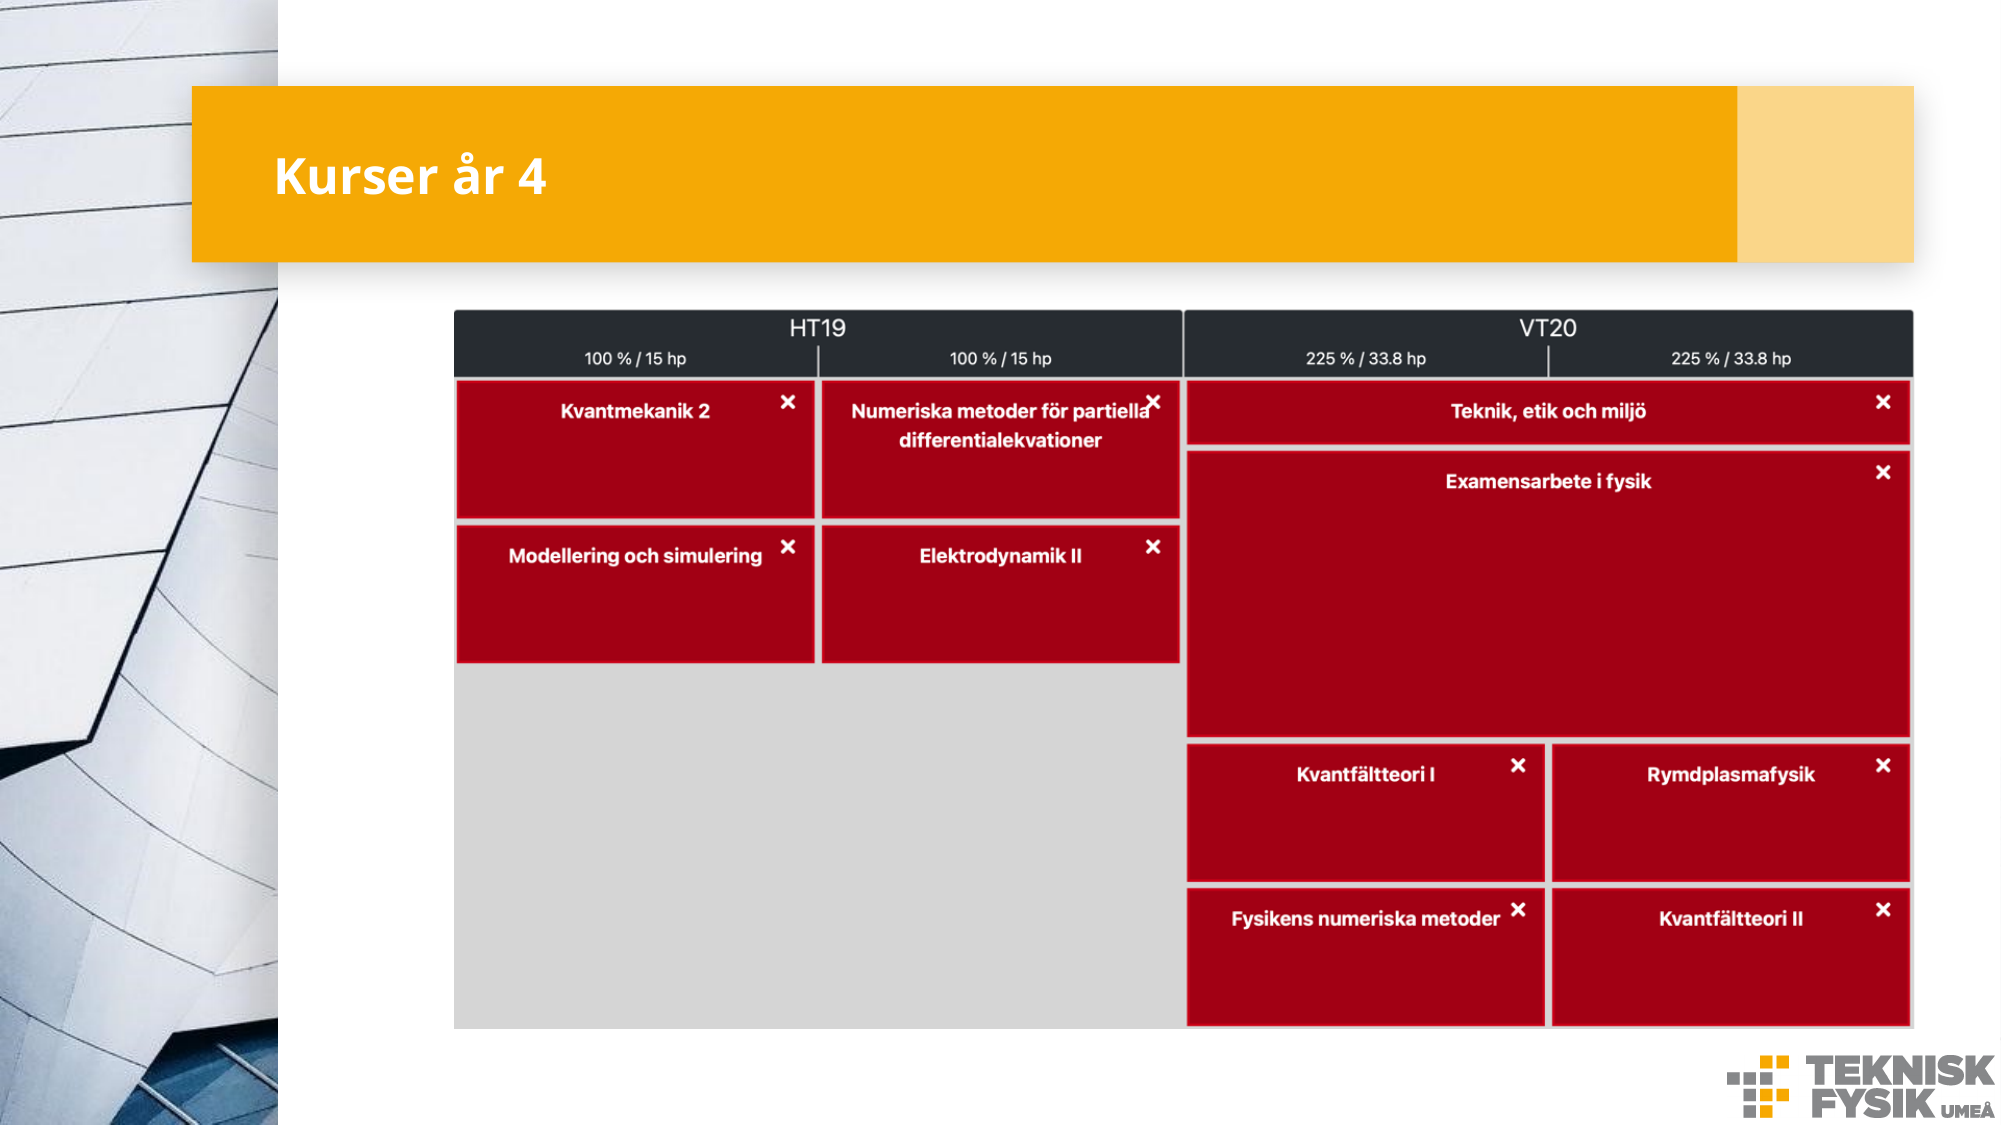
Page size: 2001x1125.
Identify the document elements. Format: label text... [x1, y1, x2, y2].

picture [1727, 1055, 1995, 1118]
picture [0, 0, 278, 1125]
picture [454, 309, 1916, 1030]
title Kurser år 4 [258, 86, 1733, 263]
